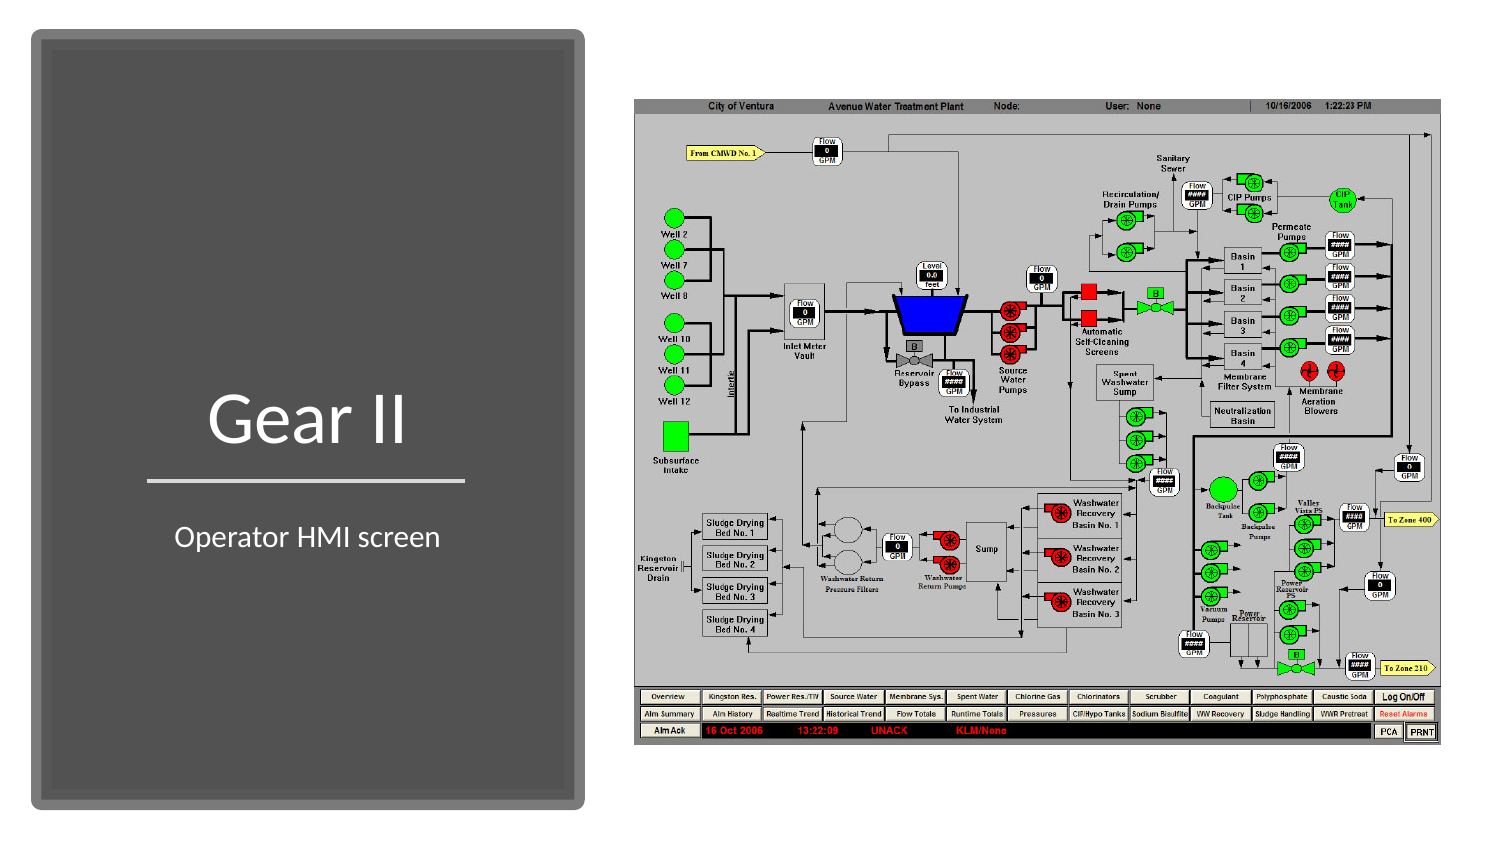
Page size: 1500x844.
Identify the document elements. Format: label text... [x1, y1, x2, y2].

text_box [39, 37, 576, 802]
title Gear II [82, 112, 533, 468]
picture [633, 99, 1441, 746]
list Operator HMI screen [82, 513, 533, 701]
